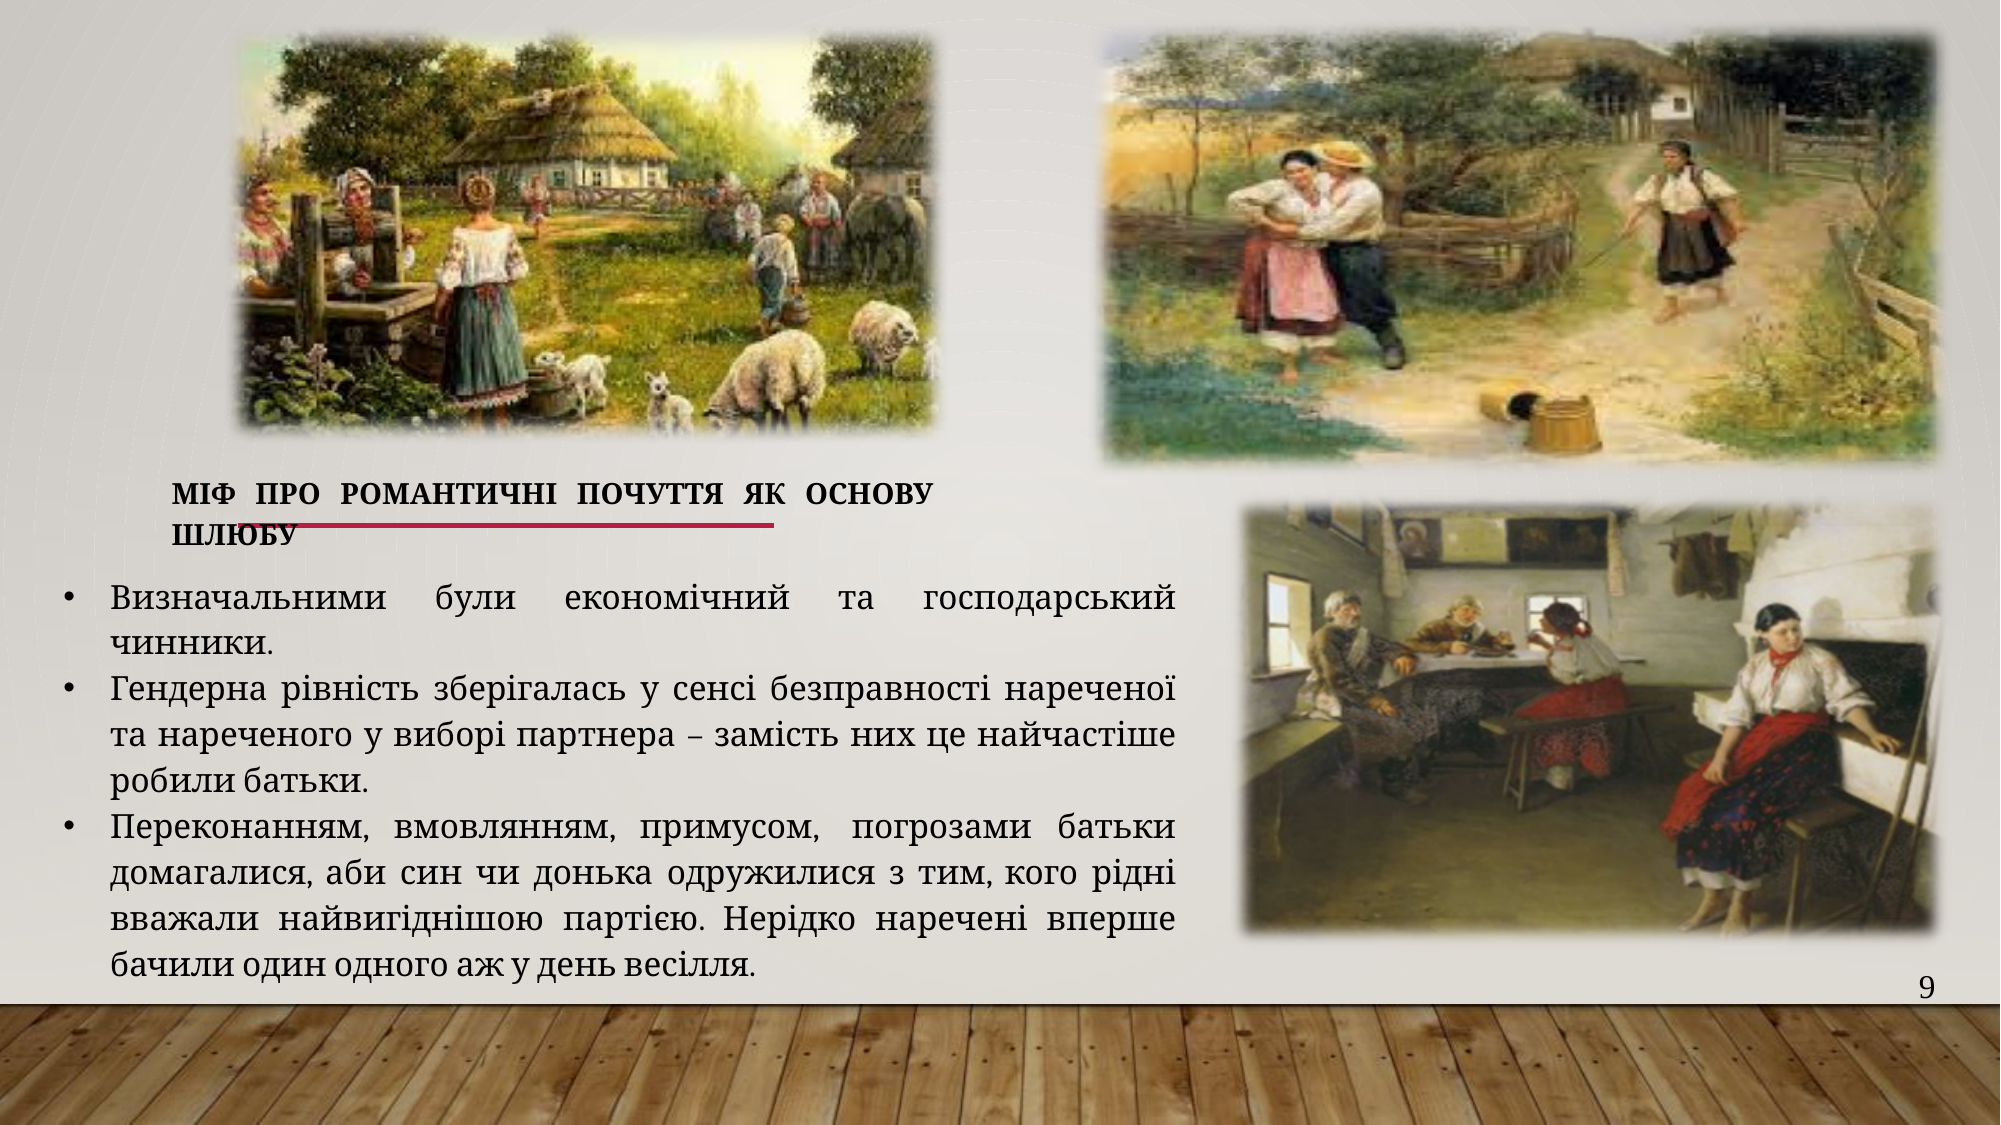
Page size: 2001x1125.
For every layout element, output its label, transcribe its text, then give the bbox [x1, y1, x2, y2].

text_box 9 [948, 957, 1951, 1013]
picture [223, 22, 950, 445]
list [1225, 490, 1952, 951]
list МІФ ПРО РОМАНТИЧНІ ПОЧУТТЯ ЯК ОСНОВУ ШЛЮБУ [156, 463, 949, 544]
text_box Визначальними були економічний та господарський чинники. Гендерна рівність зберігалась у сенсі безправності нареченої та нареченого у виборі партнера – замість них це найчастіше робили батьки. Переконанням, вмовлянням, примусом, погрозами батьки домагалися, аби син чи донька одружилися з тим, кого рідні вважали найвигіднішою партією. Нерідко наречені вперше бачили один одного аж у день весілля. [48, 562, 1193, 991]
picture [0, 1004, 2000, 1125]
picture [1087, 17, 1953, 479]
